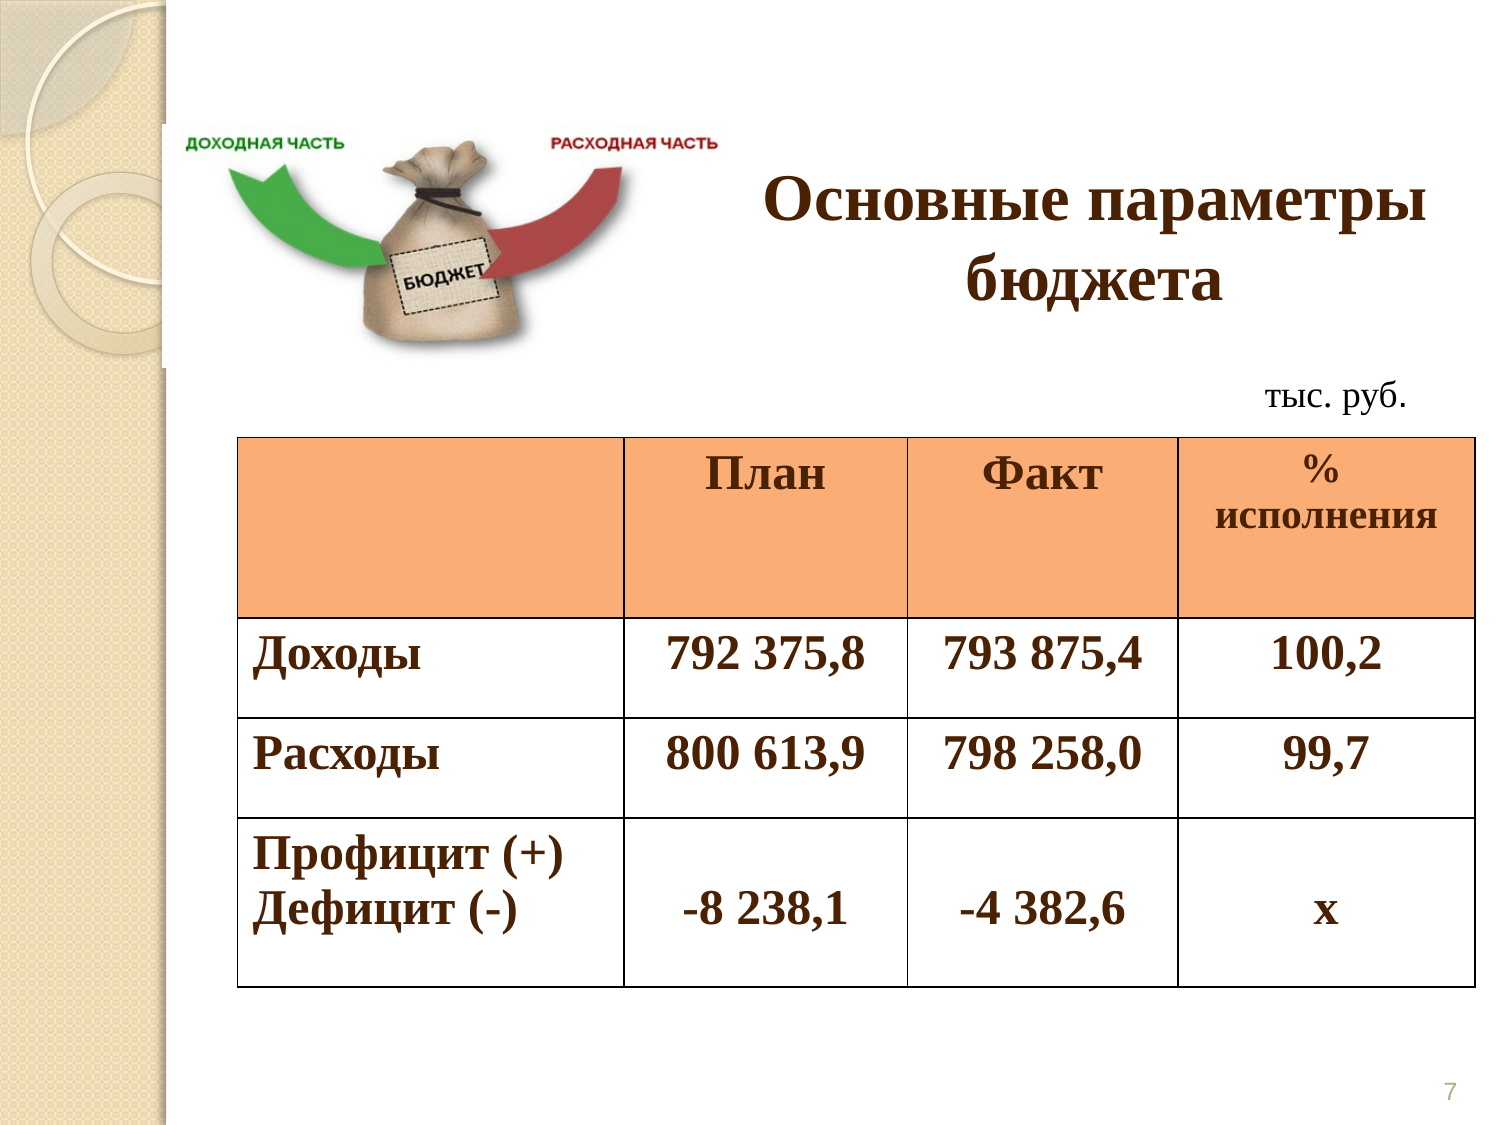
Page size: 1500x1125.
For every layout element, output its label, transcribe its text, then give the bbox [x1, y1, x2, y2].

table_header % исполнения [1179, 438, 1474, 617]
table_cell 100,2 [1179, 619, 1474, 717]
table_cell х [1179, 819, 1474, 986]
table_cell -4 382,6 [908, 819, 1177, 986]
title Основные параметры бюджета [745, 137, 1466, 330]
table_cell 800 613,9 [625, 719, 907, 817]
table_cell 792 375,8 [625, 619, 907, 717]
text_box тыс. руб. [1250, 362, 1438, 423]
table_cell -8 238,1 [625, 819, 907, 986]
slide_number 7 [1413, 1034, 1488, 1113]
table_header [238, 438, 623, 617]
table_cell Расходы [238, 719, 623, 817]
table_cell 798 258,0 [908, 719, 1177, 817]
picture [162, 124, 738, 369]
table_cell 99,7 [1179, 719, 1474, 817]
table_cell Доходы [238, 619, 623, 717]
table_cell 793 875,4 [908, 619, 1177, 717]
table_header План [625, 438, 907, 617]
table_cell Профицит (+) Дефицит (-) [238, 819, 623, 986]
table_header Факт [908, 438, 1177, 617]
